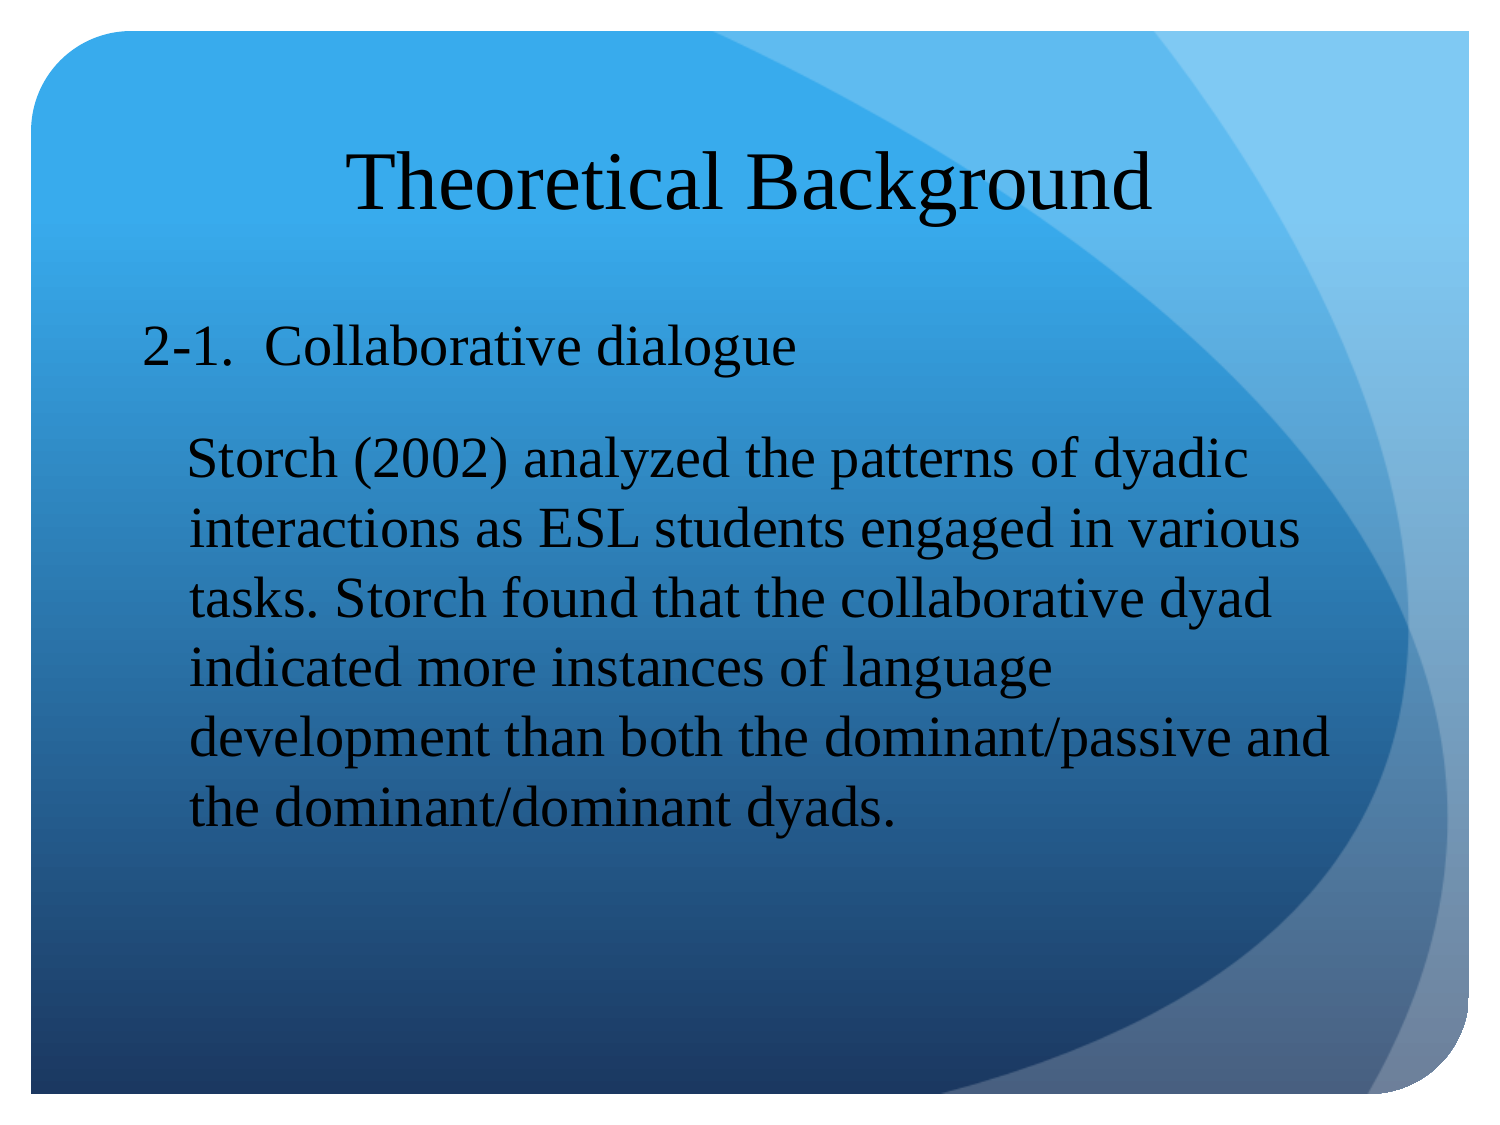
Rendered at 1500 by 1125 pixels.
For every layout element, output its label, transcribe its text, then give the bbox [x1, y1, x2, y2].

title Theoretical Background [127, 62, 1372, 234]
picture [24, 30, 1473, 1094]
list 2-1. Collaborative dialogue Storch (2002) analyzed the patterns of dyadic interactions as ESL students engaged in various tasks. Storch found that the collaborative dyad indicated more instances of language development than both the dominant/passive and the dominant/dominant dyads. [127, 299, 1372, 991]
